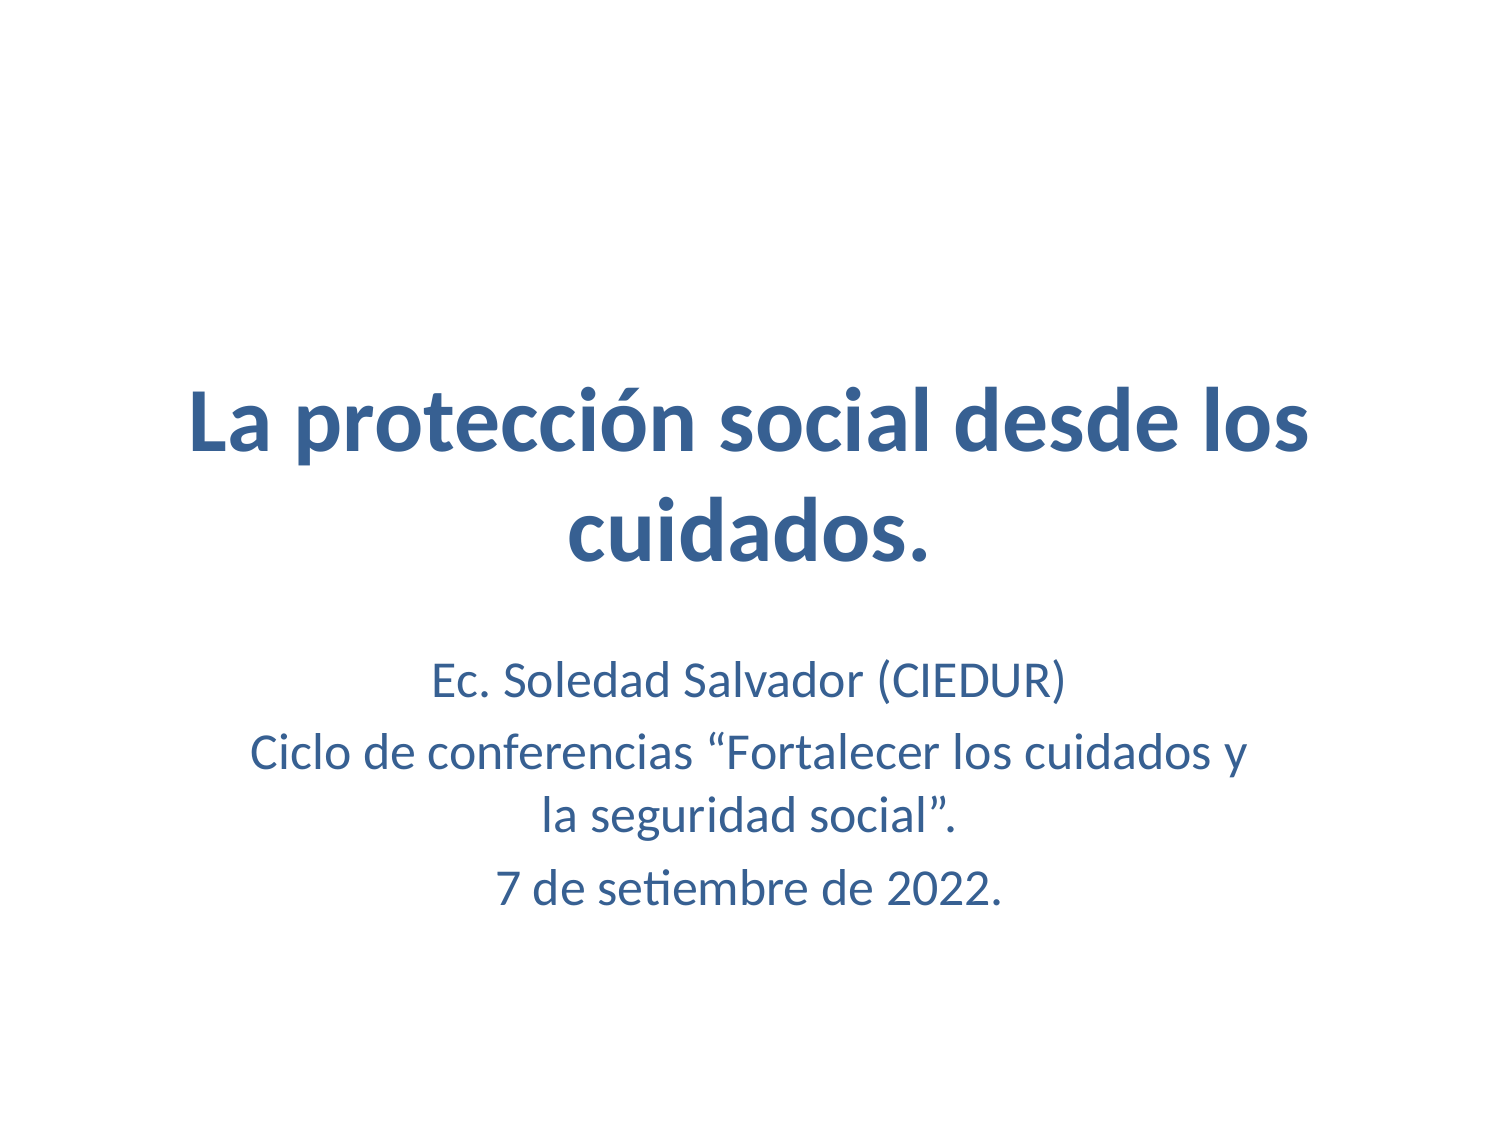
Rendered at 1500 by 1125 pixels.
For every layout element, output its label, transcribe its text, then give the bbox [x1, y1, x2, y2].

subtitle Ec. Soledad Salvador (CIEDUR) Ciclo de conferencias “Fortalecer los cuidados y la seguridad social”. 7 de setiembre de 2022. [225, 637, 1275, 925]
title La protección social desde los cuidados. [112, 349, 1388, 591]
